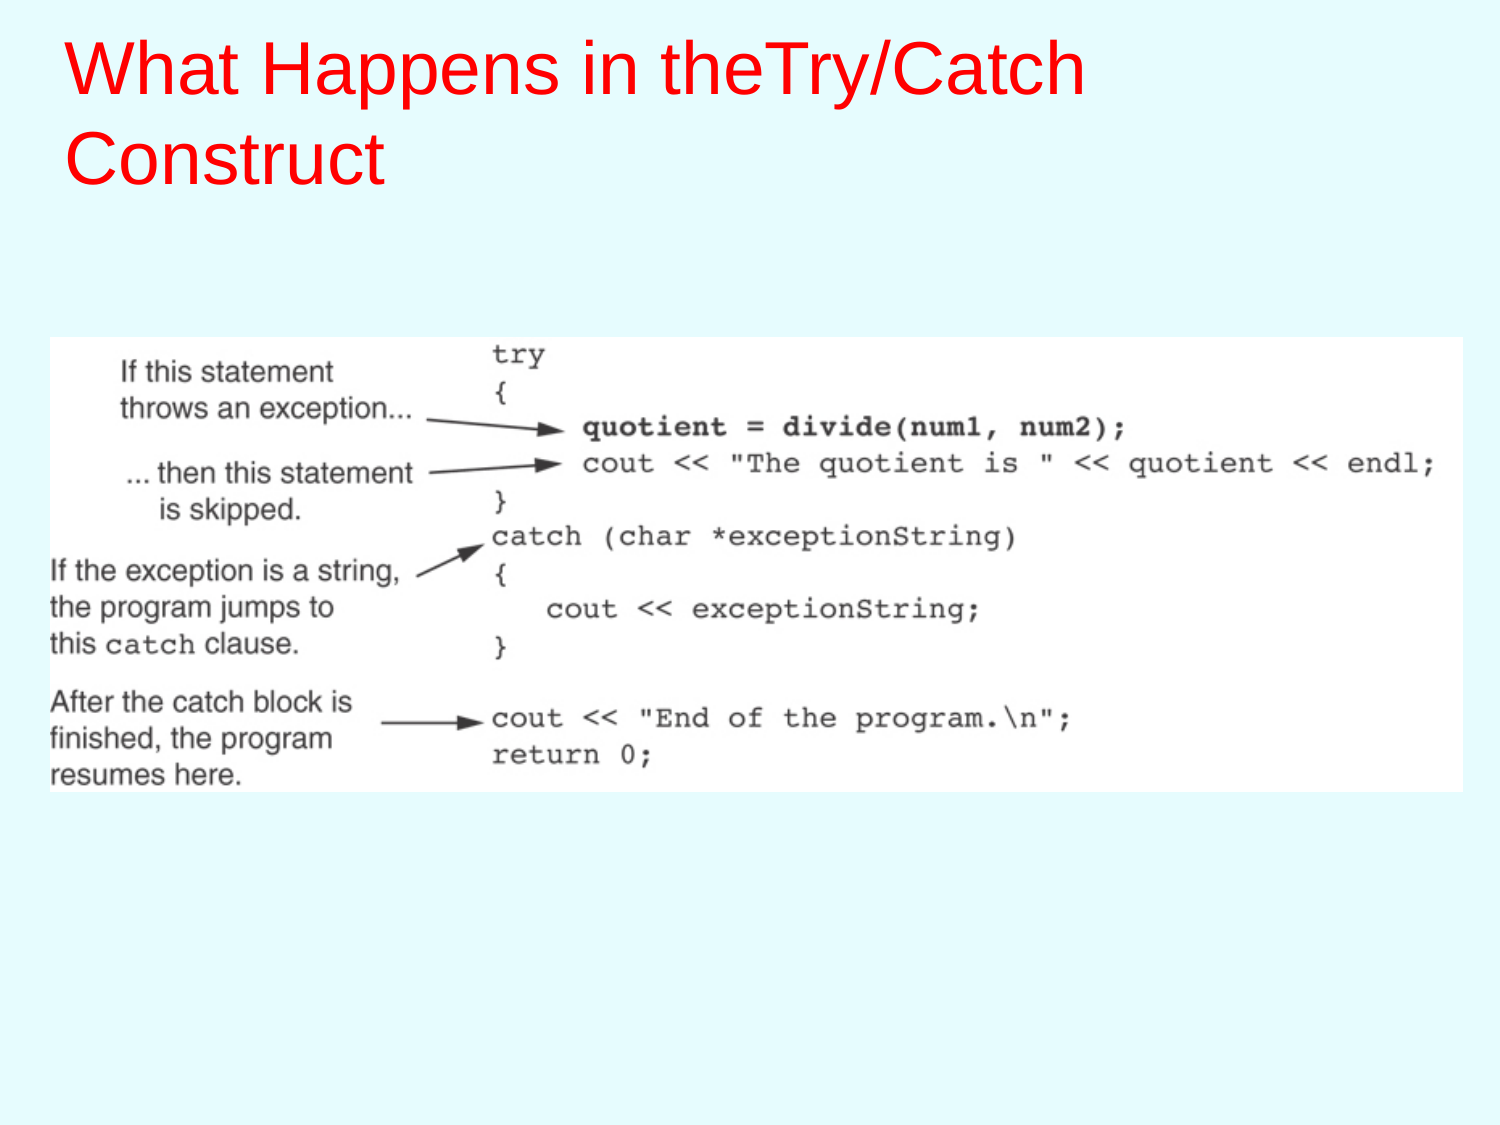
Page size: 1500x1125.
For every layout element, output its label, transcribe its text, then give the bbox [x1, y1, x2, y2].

text_box What Happens in theTry/Catch Construct [49, 12, 1250, 208]
picture [49, 337, 1463, 792]
